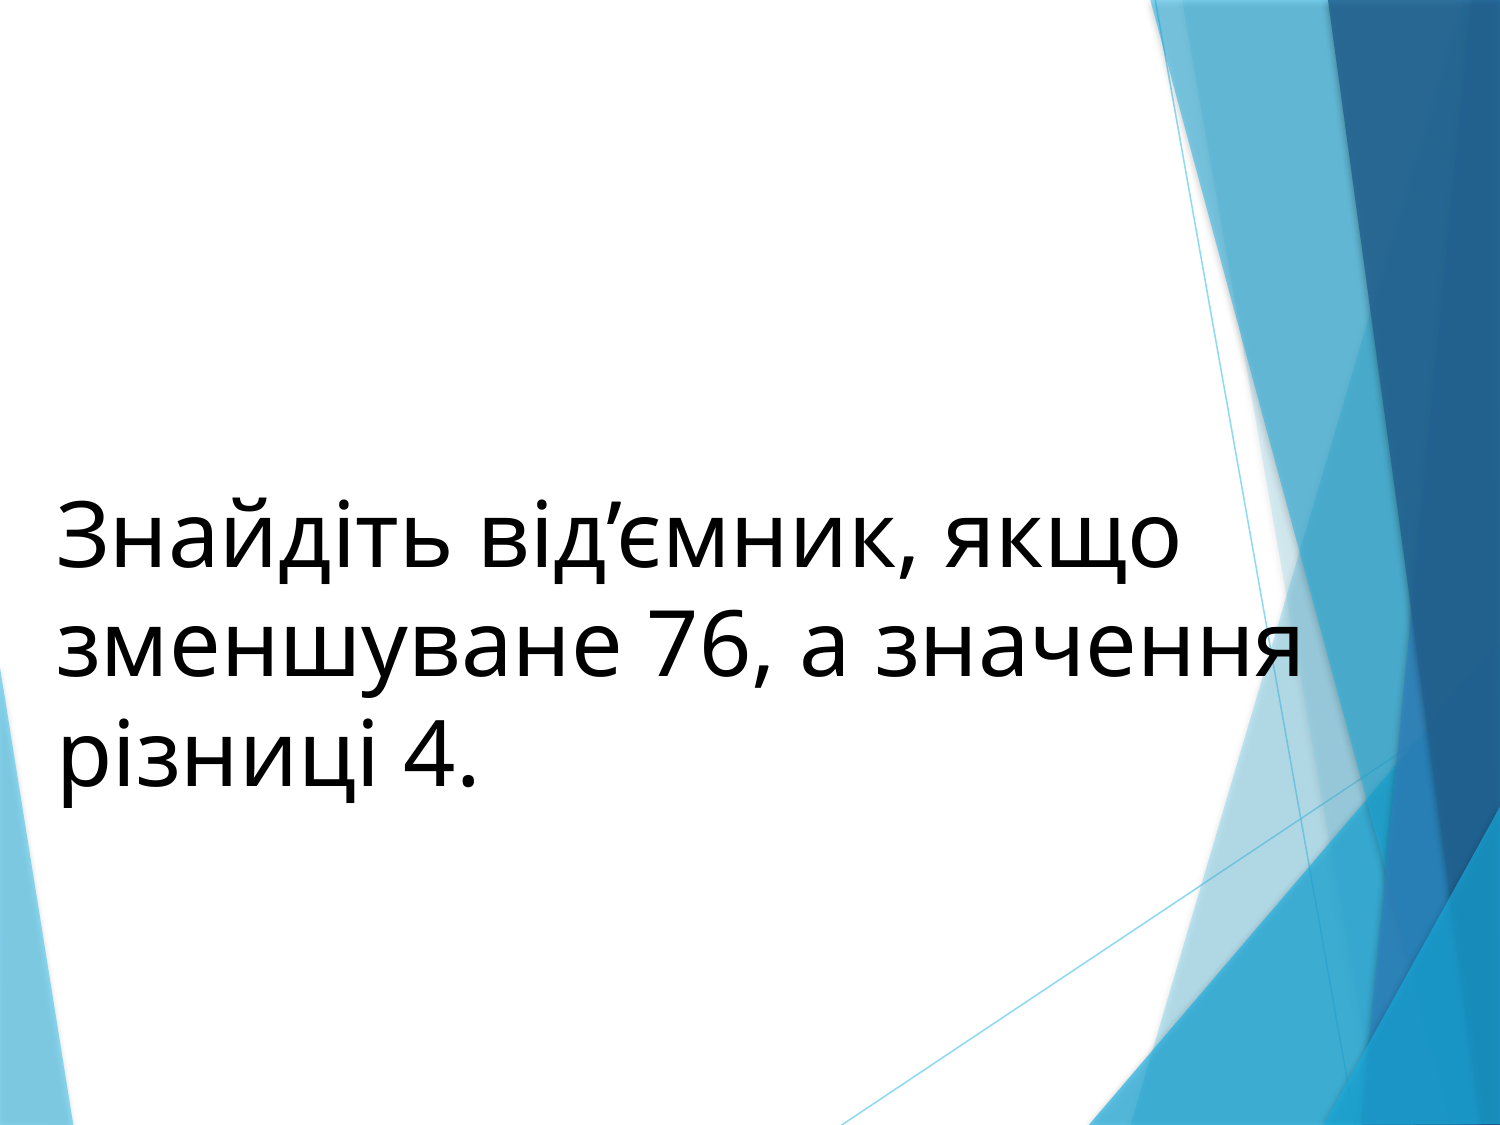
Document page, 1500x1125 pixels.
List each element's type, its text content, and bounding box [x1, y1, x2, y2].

text_box Знайдіть від’ємник, якщо зменшуване 76, а значення різниці 4. [41, 467, 1424, 813]
